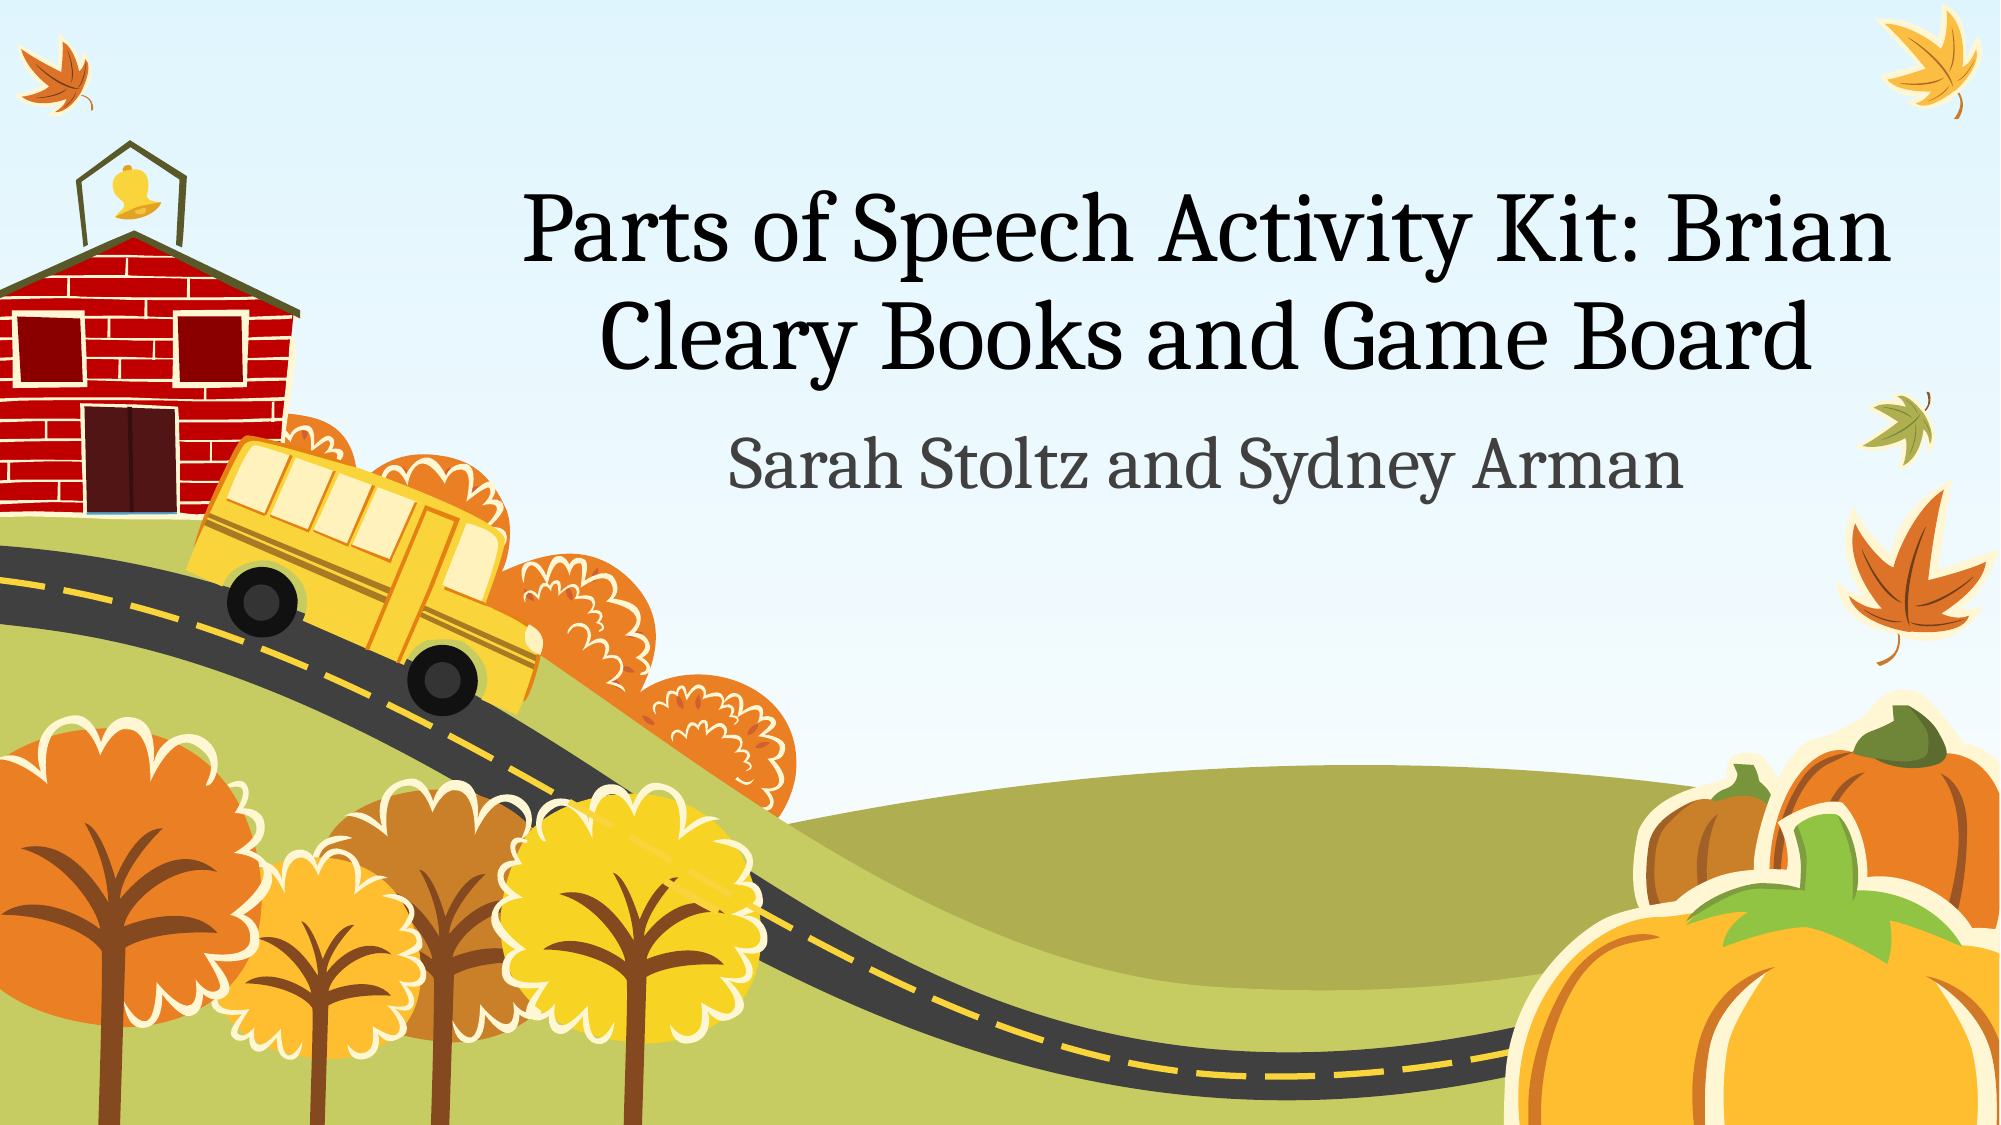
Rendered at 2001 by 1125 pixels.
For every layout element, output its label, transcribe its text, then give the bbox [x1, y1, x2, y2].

title Parts of Speech Activity Kit: Brian Cleary Books and Game Board [439, 27, 1976, 399]
subtitle Sarah Stoltz and Sydney Arman [640, 406, 1775, 697]
